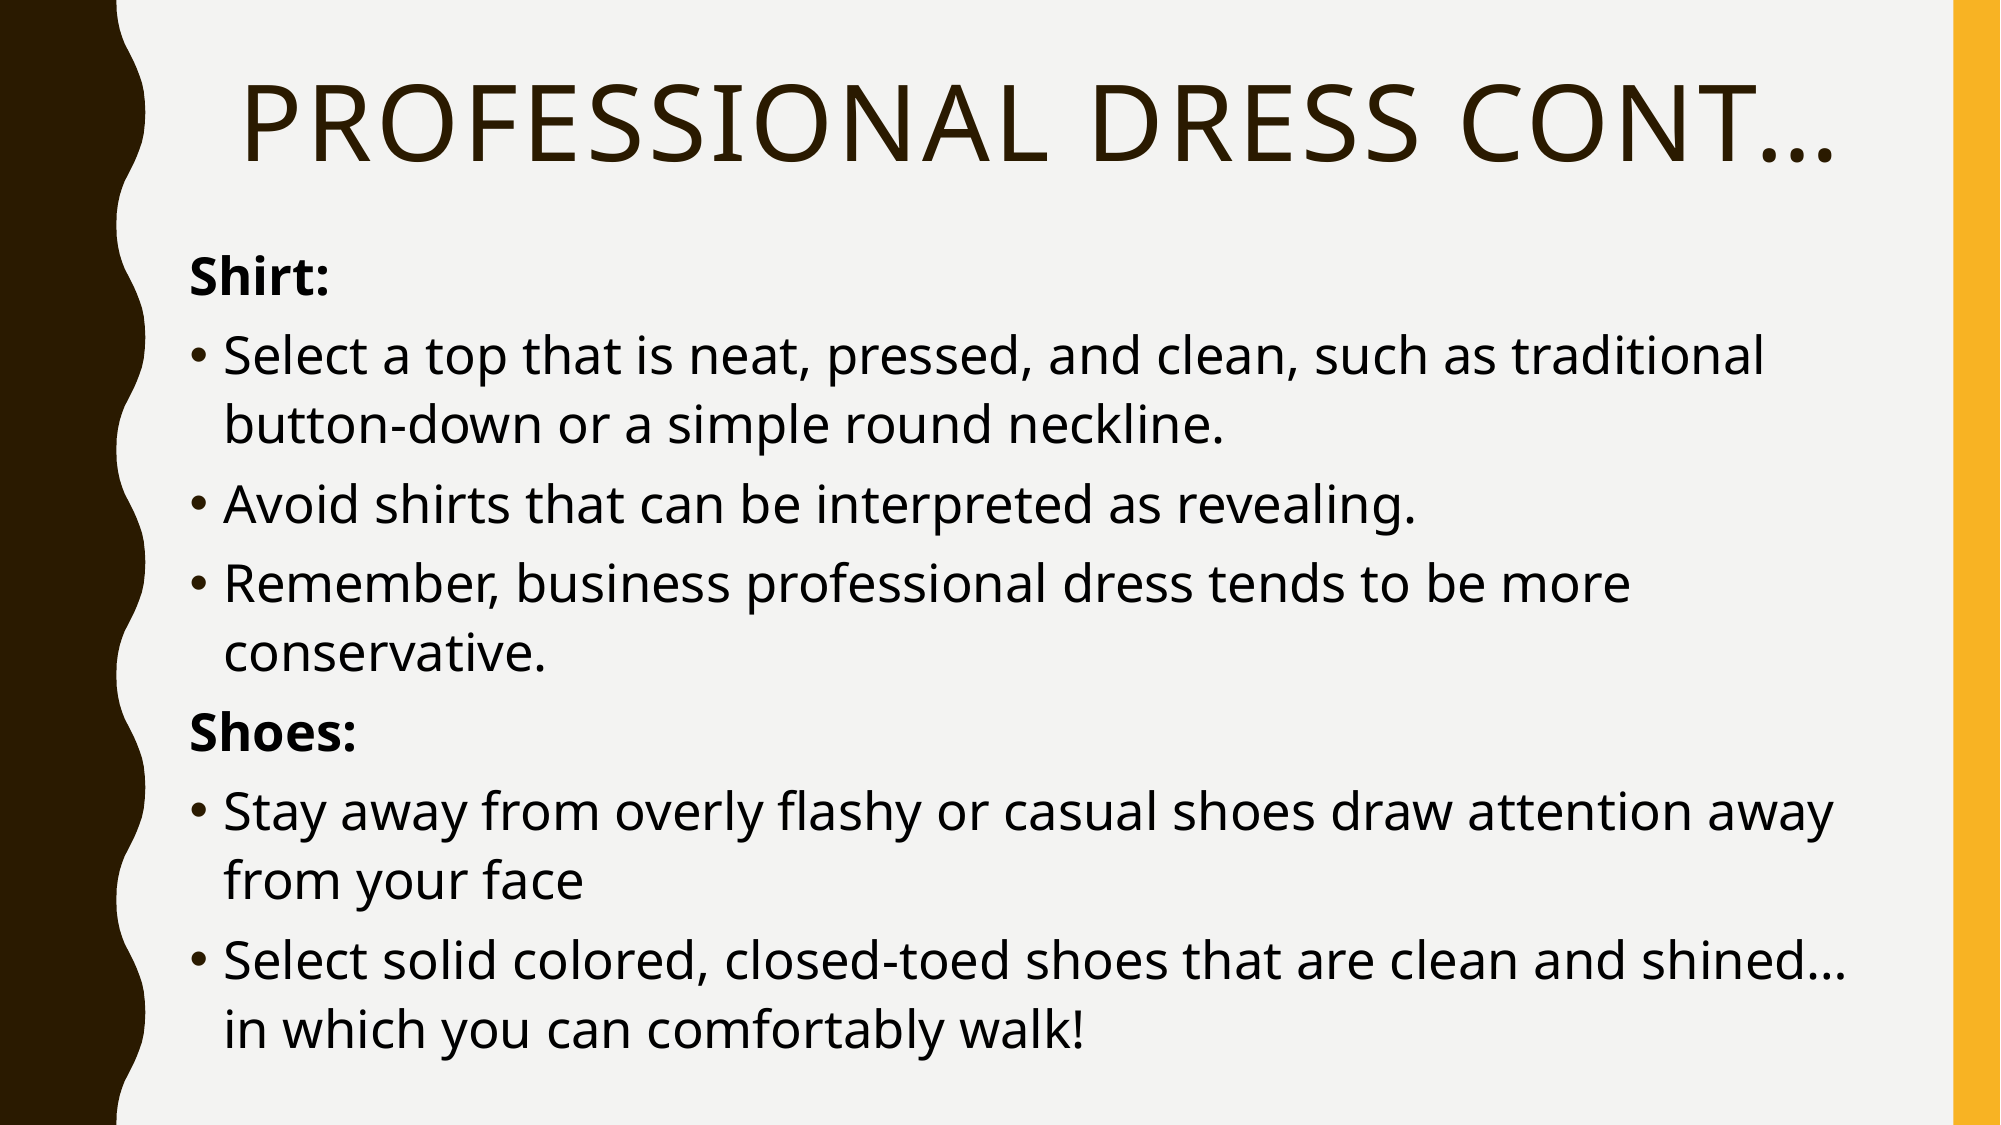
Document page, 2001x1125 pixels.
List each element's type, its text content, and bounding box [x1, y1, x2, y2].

title Professional Dress Cont… [205, 62, 1875, 229]
list Shirt: Select a top that is neat, pressed, and clean, such as traditional button-down or a simple round neckline. Avoid shirts that can be interpreted as revealing. Remember, business professional dress tends to be more conservative. Shoes: Stay away from overly flashy or casual shoes draw attention away from your face Select solid colored, closed-toed shoes that are clean and shined…in which you can comfortably walk! [174, 229, 1906, 1075]
